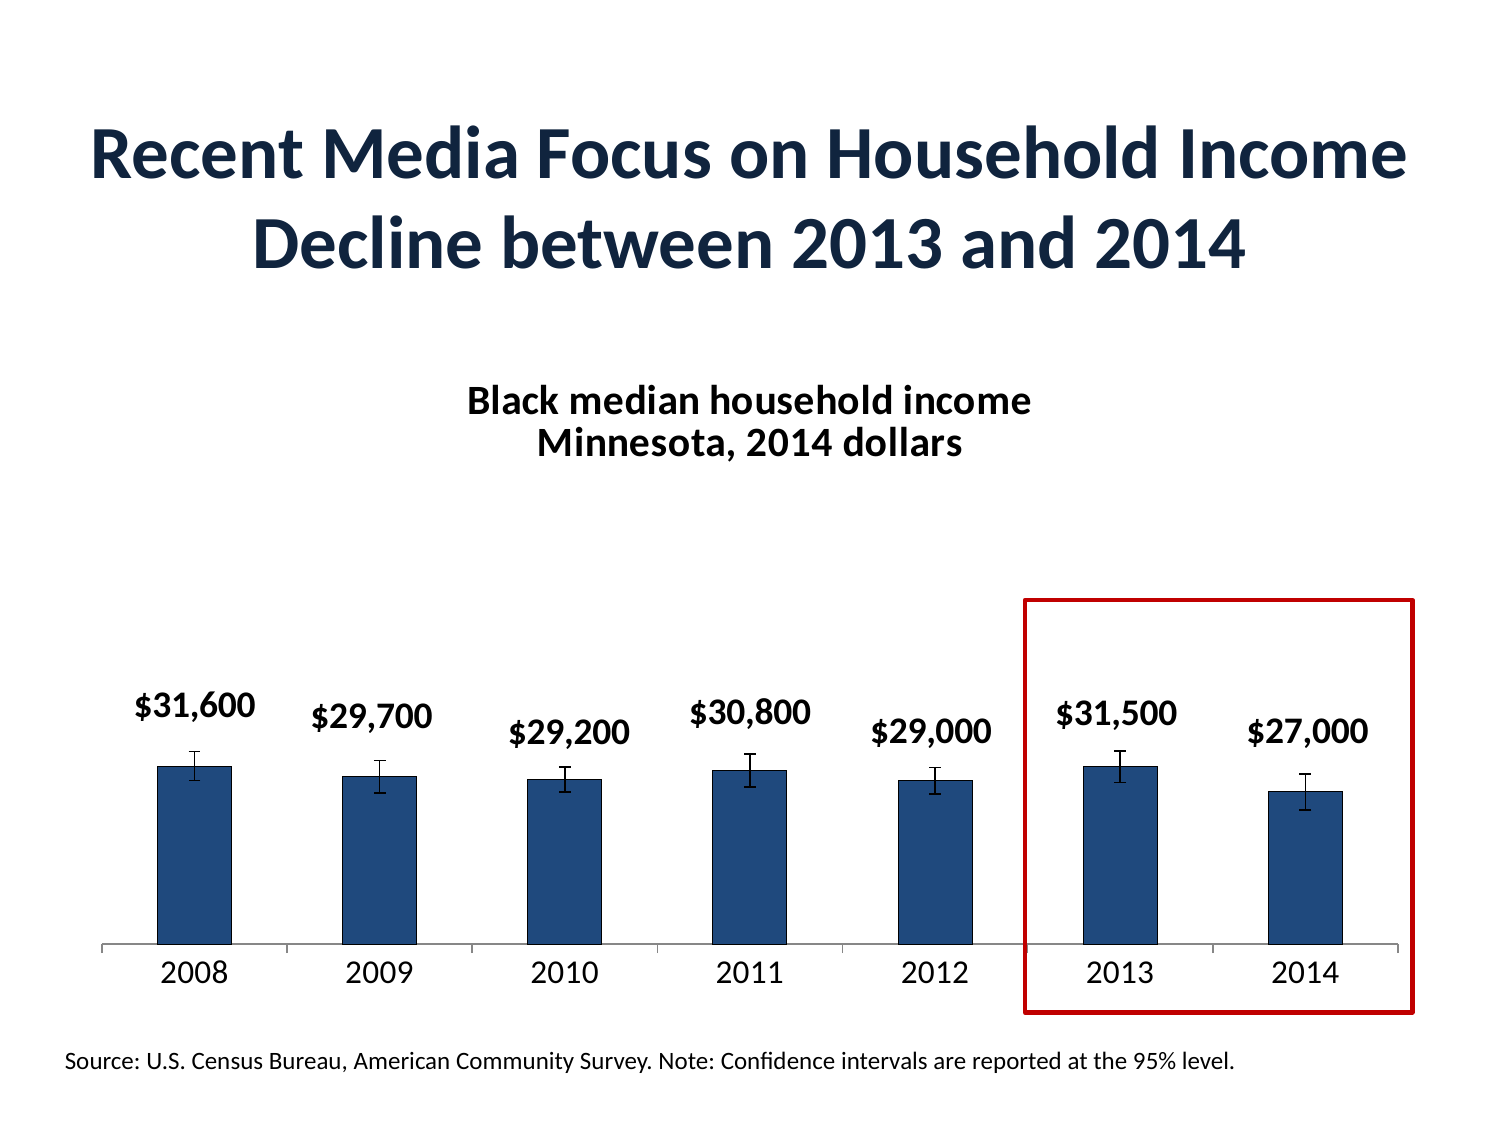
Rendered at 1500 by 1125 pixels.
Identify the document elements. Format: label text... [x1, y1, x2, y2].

title Recent Media Focus on Household Income Decline between 2013 and 2014 [50, 99, 1450, 288]
chart [74, 349, 1426, 1006]
text_box Source: U.S. Census Bureau, American Community Survey. Note: Confidence intervals are reported at the 95% level. [49, 1037, 1313, 1083]
